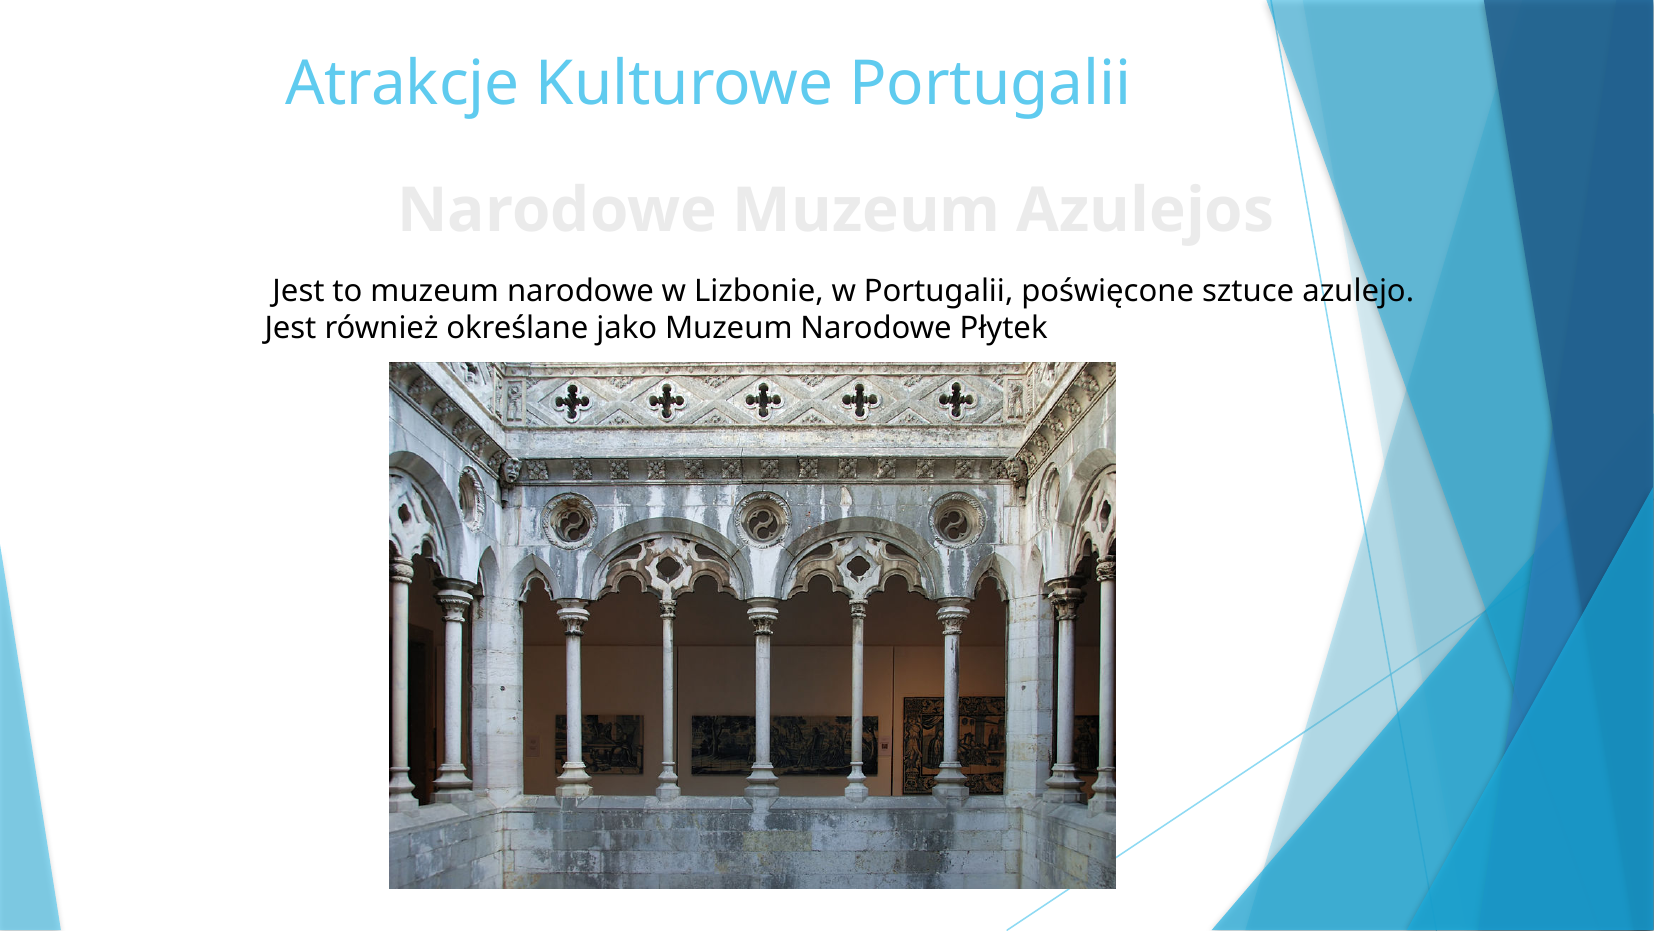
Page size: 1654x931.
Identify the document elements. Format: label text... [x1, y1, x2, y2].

text_box Jest to muzeum narodowe w Lizbonie, w Portugalii, poświęcone sztuce azulejo. Jest również określane jako Muzeum Narodowe Płytek [249, 262, 1429, 352]
text_box Narodowe Muzeum Azulejos [382, 162, 1322, 252]
title Atrakcje Kulturowe Portugalii [270, 35, 1387, 191]
picture [389, 362, 1117, 889]
